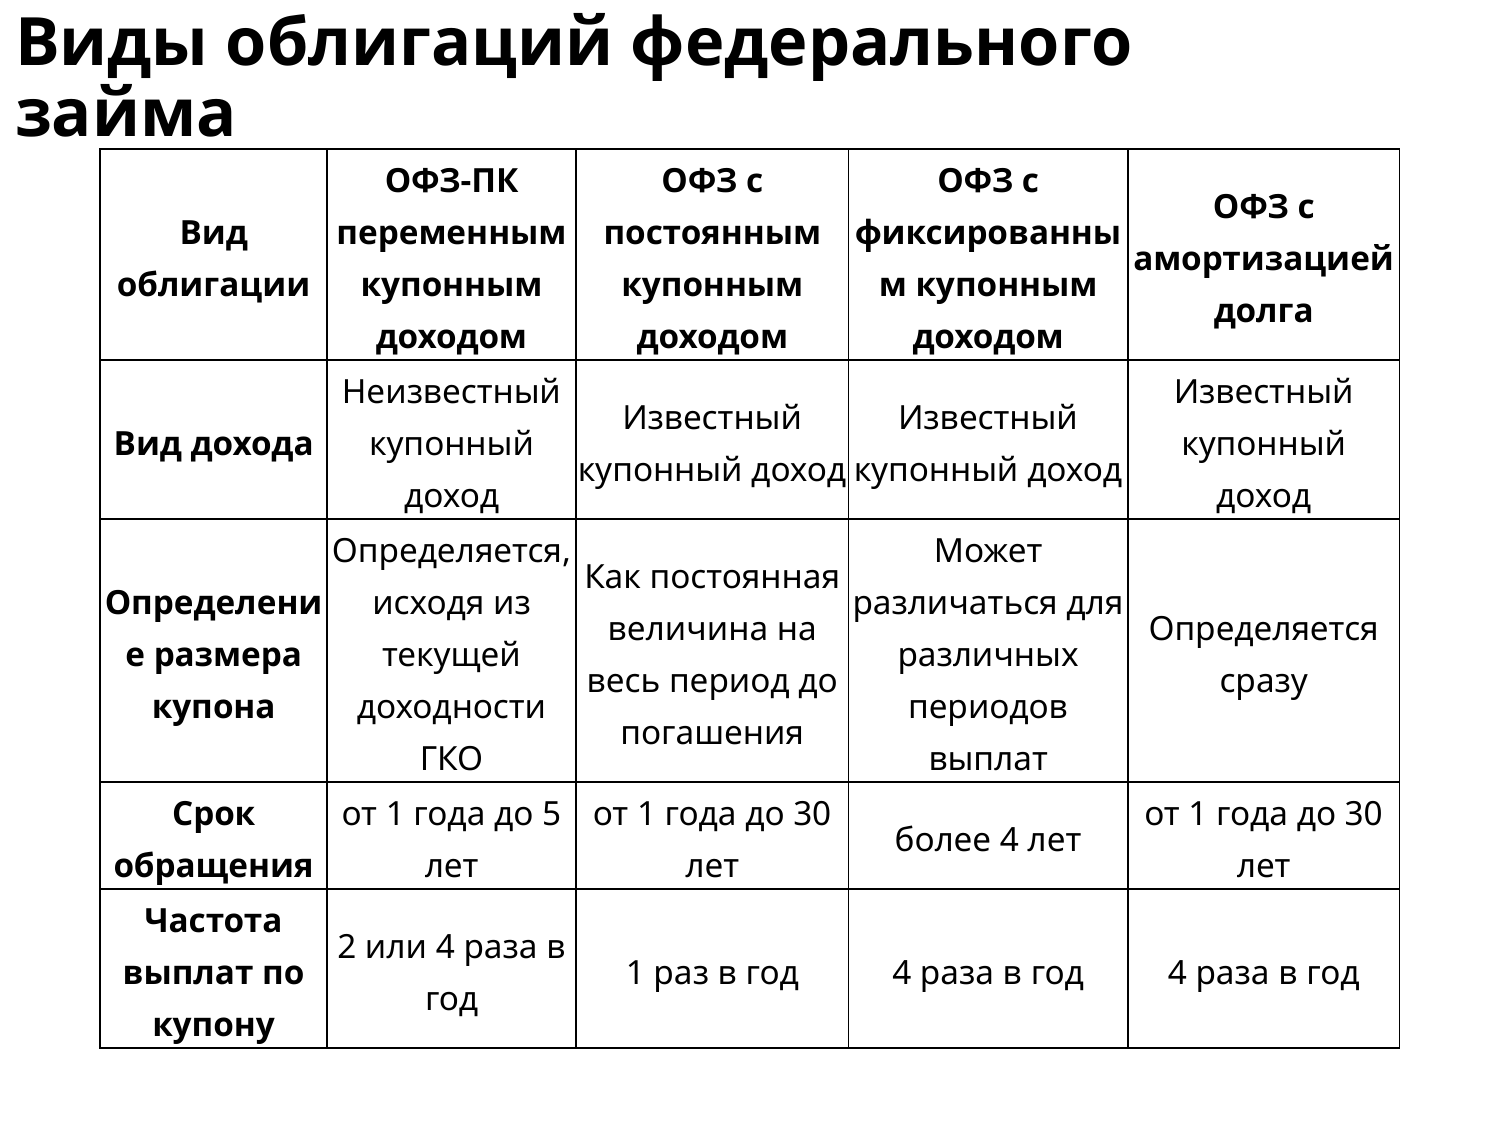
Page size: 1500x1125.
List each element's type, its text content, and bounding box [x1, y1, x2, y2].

table_header ОФЗ с амортизацией долга [1129, 150, 1399, 359]
table_cell Определение размера купона [101, 520, 326, 781]
table_cell Определяется, исходя из текущей доходности ГКО [328, 520, 575, 781]
table_cell Срок обращения [101, 783, 326, 888]
table_cell от 1 года до 30 лет [577, 783, 848, 888]
title Виды облигаций федерального займа [0, 0, 1350, 126]
table_cell Вид дохода [101, 361, 326, 518]
table_header ОФЗ с фиксированным купонным доходом [849, 150, 1127, 359]
table_cell Известный купонный доход [577, 361, 848, 518]
table_cell Известный купонный доход [849, 361, 1127, 518]
table_header ОФЗ-ПК переменным купонным доходом [328, 150, 575, 359]
table_cell Известный купонный доход [1129, 361, 1399, 518]
table_cell 4 раза в год [849, 890, 1127, 1047]
table_cell 2 или 4 раза в год [328, 890, 575, 1047]
table_cell Определяется сразу [1129, 520, 1399, 781]
table_header Вид облигации [101, 150, 326, 359]
table_cell от 1 года до 30 лет [1129, 783, 1399, 888]
table_cell Как постоянная величина на весь период до погашения [577, 520, 848, 781]
table_cell 4 раза в год [1129, 890, 1399, 1047]
table_cell Неизвестный купонный доход [328, 361, 575, 518]
table_header ОФЗ с постоянным купонным доходом [577, 150, 848, 359]
table_cell 1 раз в год [577, 890, 848, 1047]
table_cell от 1 года до 5 лет [328, 783, 575, 888]
table_cell Может различаться для различных периодов выплат [849, 520, 1127, 781]
table_cell более 4 лет [849, 783, 1127, 888]
table_cell Частота выплат по купону [101, 890, 326, 1047]
